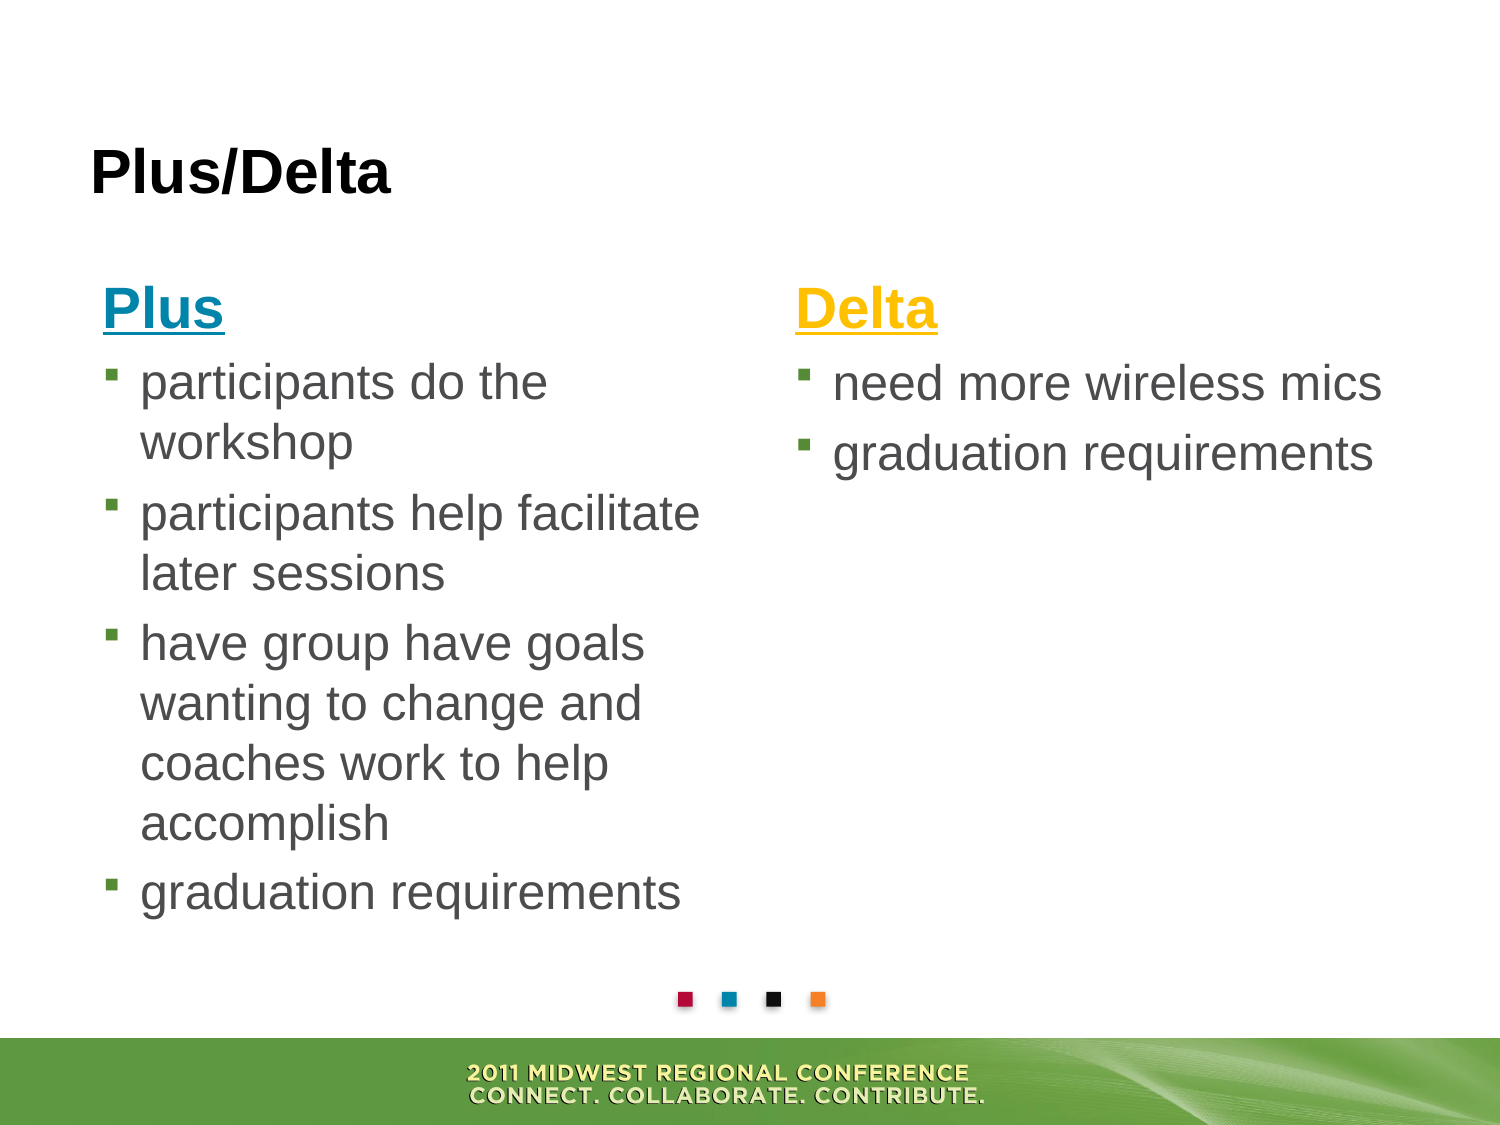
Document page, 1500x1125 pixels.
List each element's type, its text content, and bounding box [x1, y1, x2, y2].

text_box Delta need more wireless mics graduation requirements [779, 262, 1440, 1006]
picture [0, 1038, 1500, 1125]
title Plus/Delta [75, 75, 1450, 263]
list Plus participants do the workshop participants help facilitate later sessions have group have goals wanting to change and coaches work to help accomplish graduation requirements [87, 262, 748, 1006]
